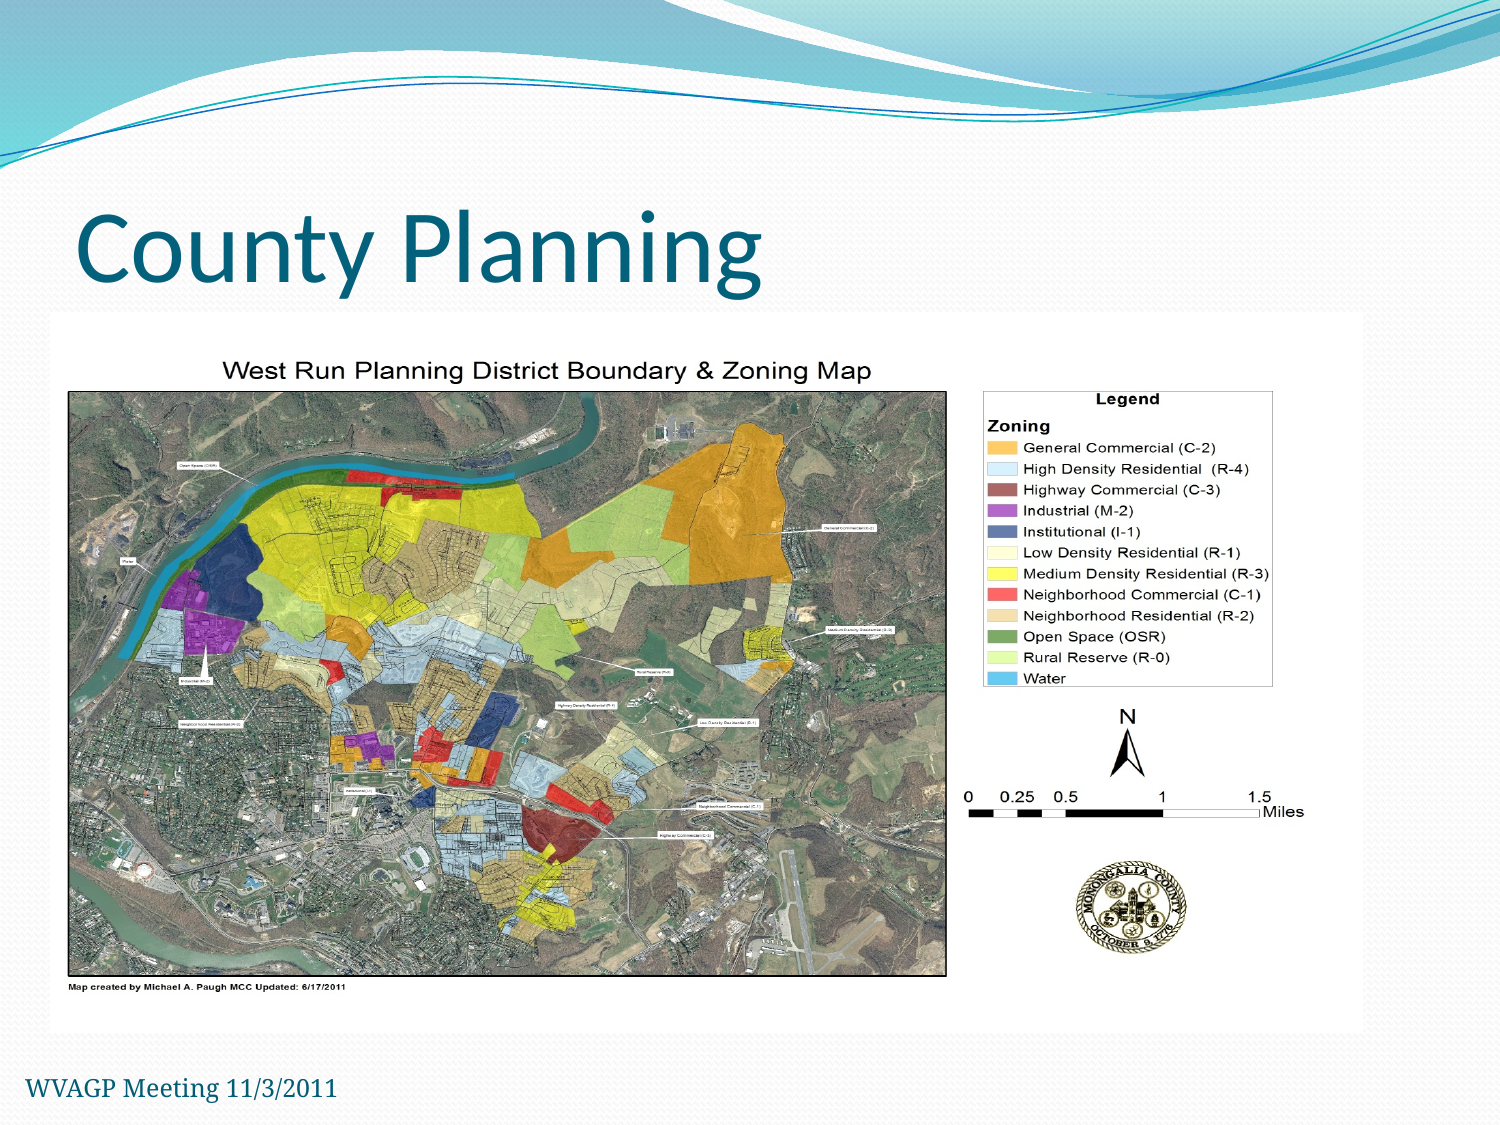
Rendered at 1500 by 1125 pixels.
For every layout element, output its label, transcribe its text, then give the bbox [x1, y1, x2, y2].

title County Planning [75, 115, 1425, 303]
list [49, 312, 1363, 1033]
footer WVAGP Meeting 11/3/2011 [24, 1042, 988, 1103]
